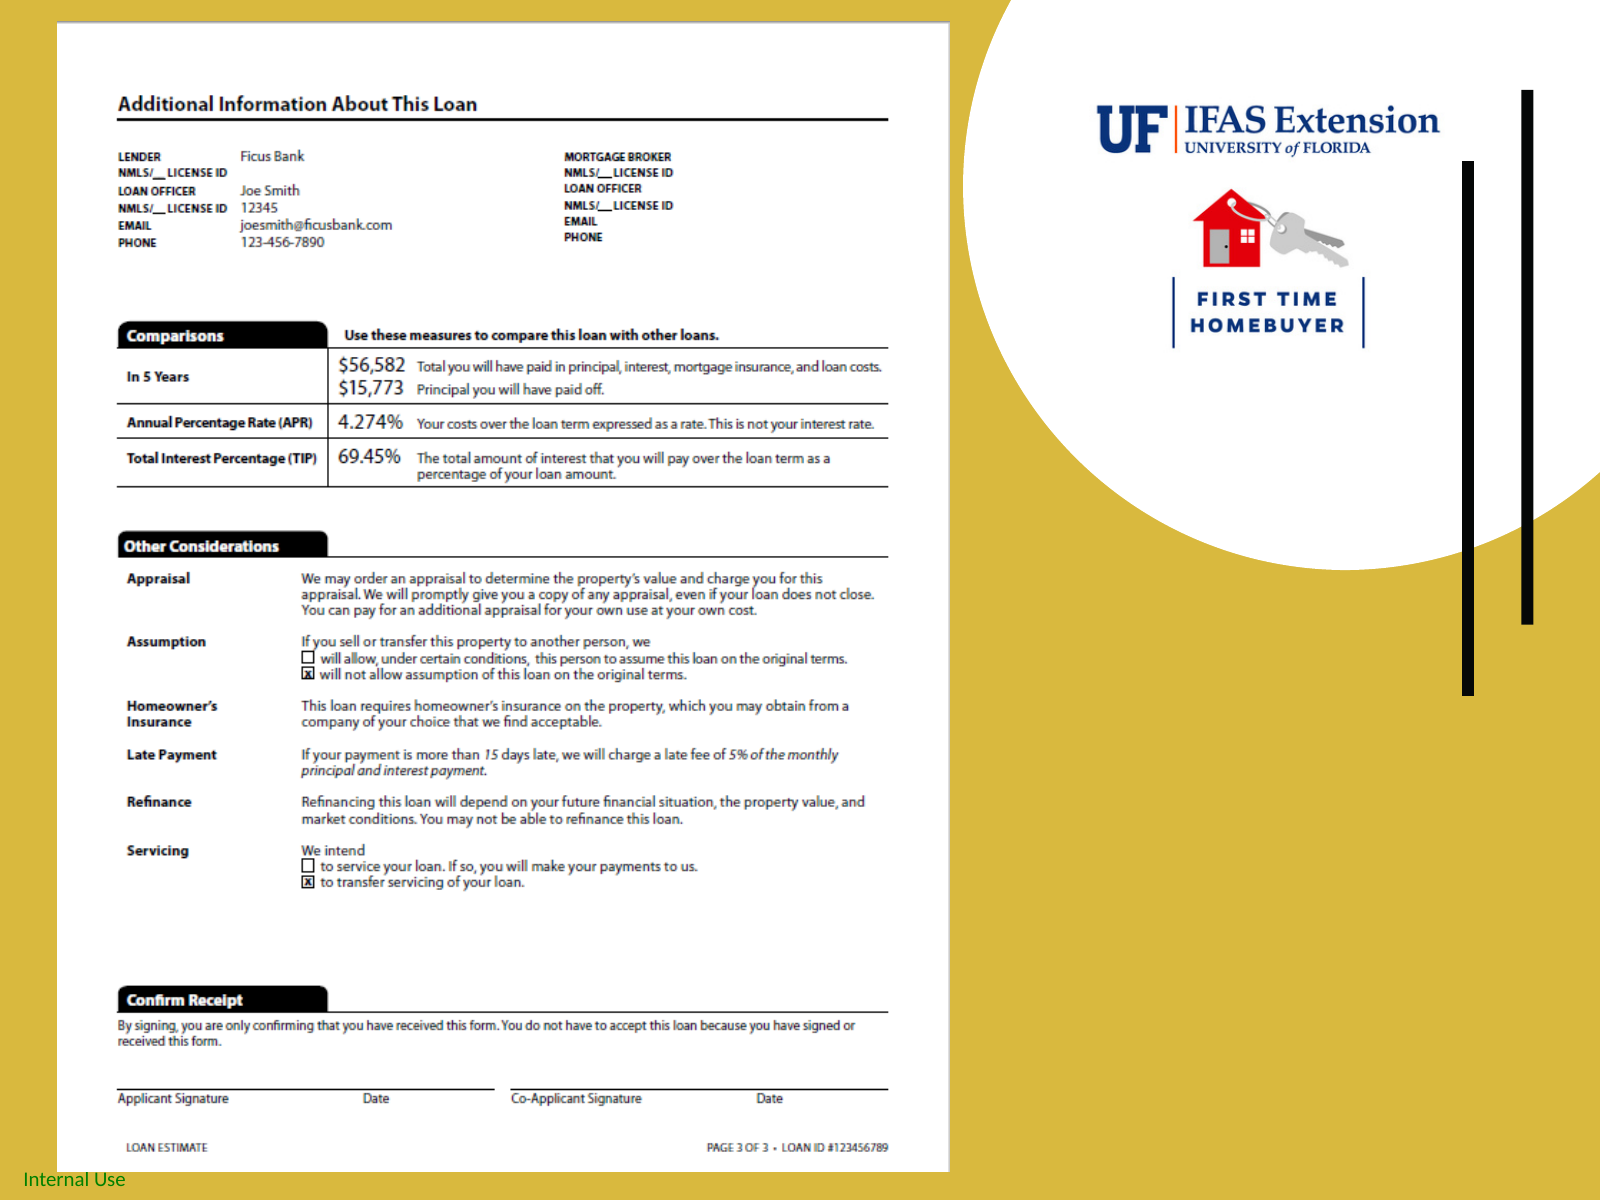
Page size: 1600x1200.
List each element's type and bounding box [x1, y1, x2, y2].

text_box [960, 0, 1600, 697]
picture [57, 21, 951, 1172]
picture [1080, 87, 1454, 368]
